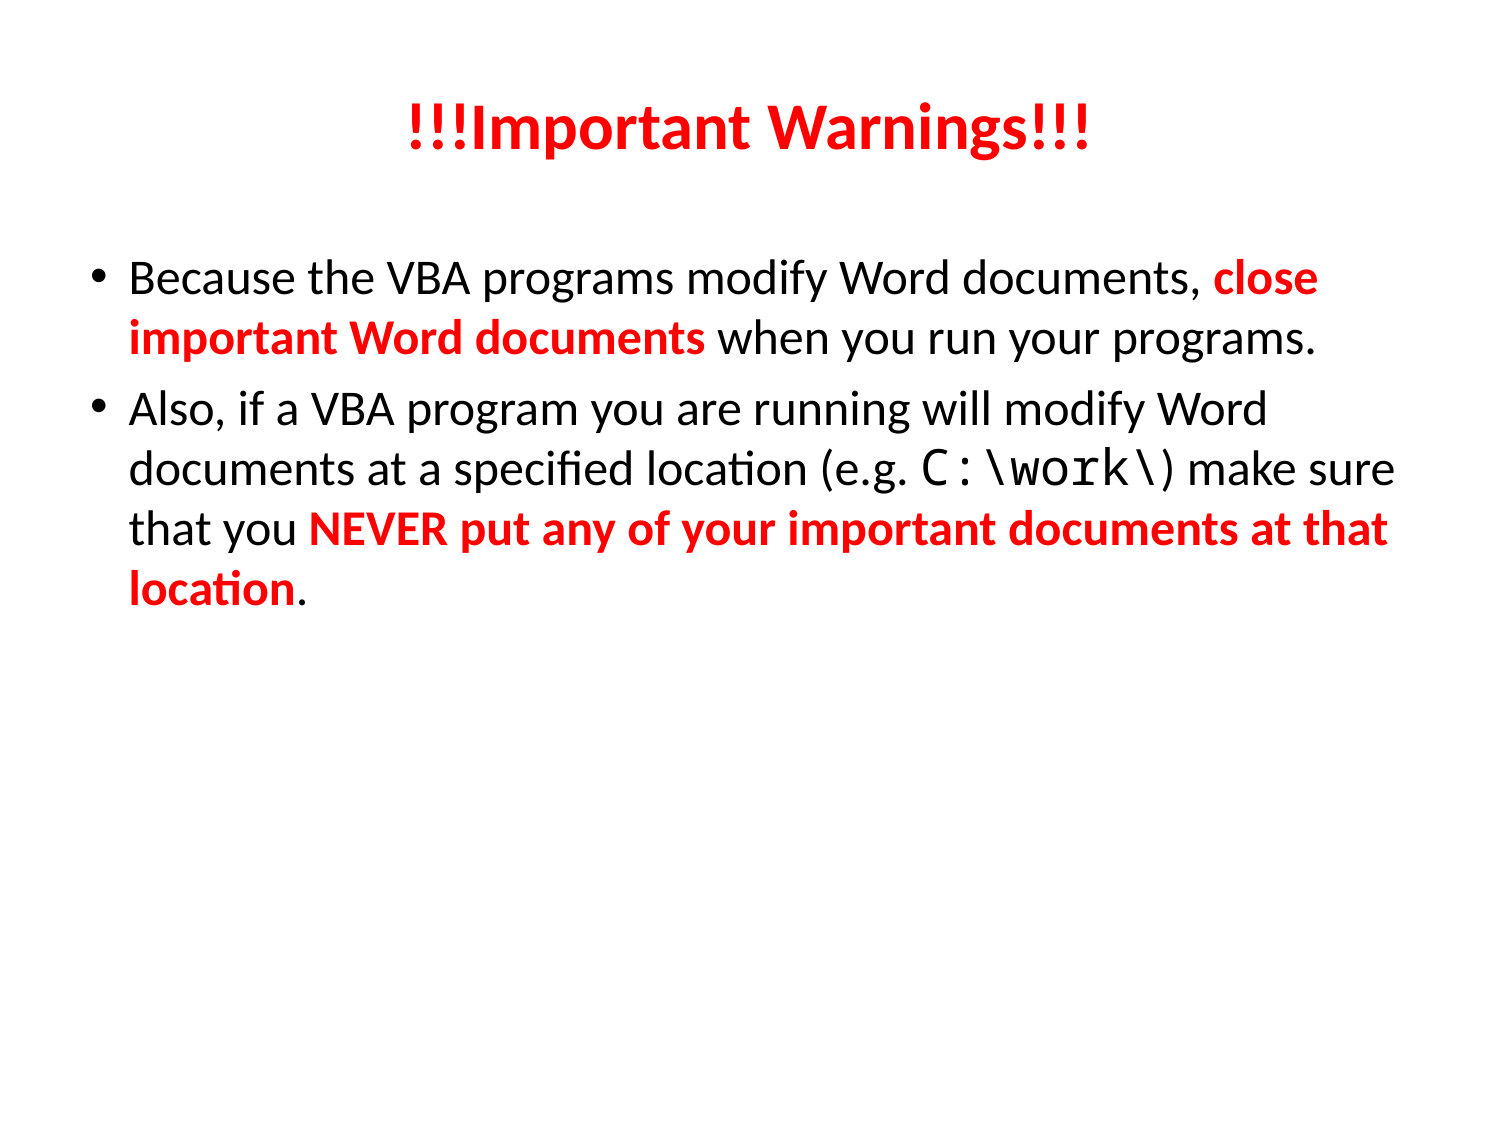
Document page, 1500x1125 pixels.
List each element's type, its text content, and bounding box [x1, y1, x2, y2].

list Because the VBA programs modify Word documents, close important Word documents when you run your programs. Also, if a VBA program you are running will modify Word documents at a specified location (e.g. C:\work\) make sure that you NEVER put any of your important documents at that location. [75, 237, 1425, 1063]
title !!!Important Warnings!!! [75, 45, 1425, 200]
